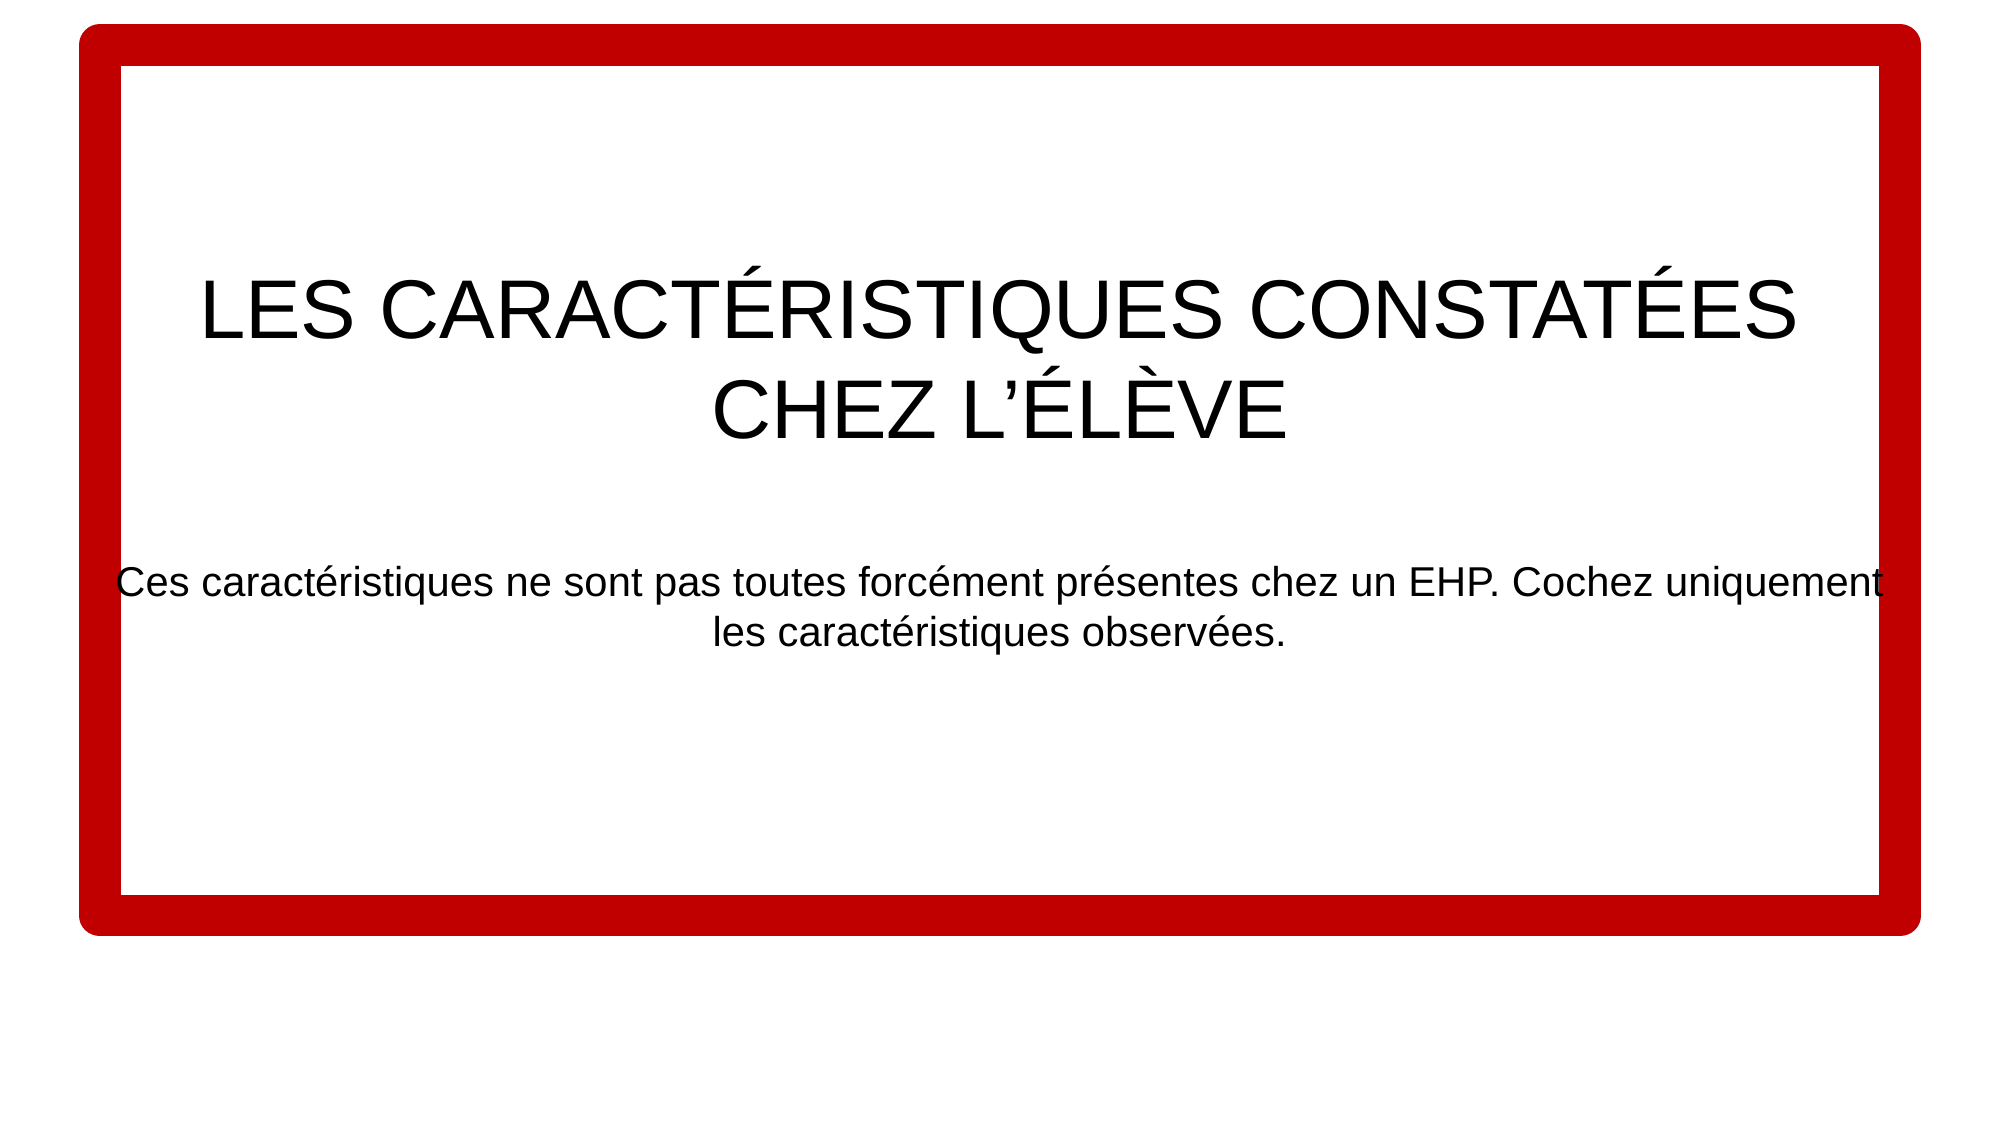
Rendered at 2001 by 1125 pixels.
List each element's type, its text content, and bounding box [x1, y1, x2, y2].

subtitle LES CARACTÉRISTIQUES CONSTATÉES CHEZ L’ÉLÈVE Ces caractéristiques ne sont pas toutes forcément présentes chez un EHP. Cochez uniquement les caractéristiques observées. [99, 44, 1900, 916]
